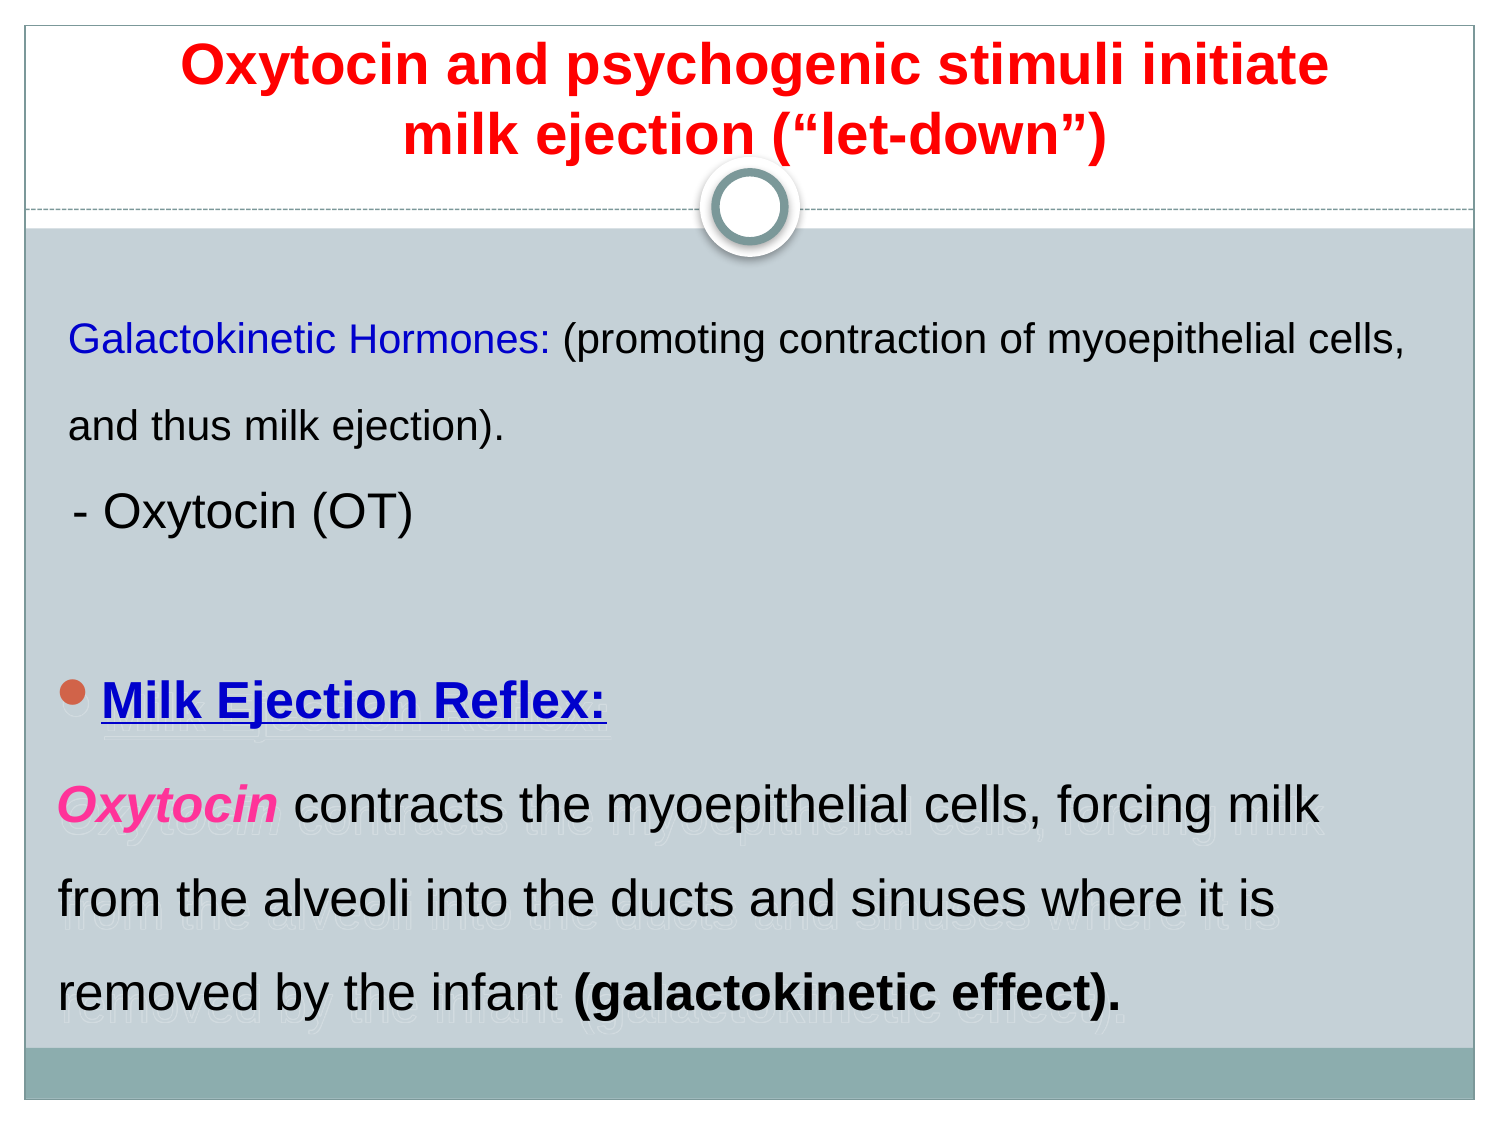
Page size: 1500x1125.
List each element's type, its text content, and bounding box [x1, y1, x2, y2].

text_box - Oxytocin (OT) [29, 243, 1500, 610]
list Milk Ejection Reflex: Oxytocin contracts the myoepithelial cells, forcing milk from the alveoli into the ducts and sinuses where it is removed by the infant (galactokinetic effect). [41, 610, 1414, 1047]
text_box Oxytocin and psychogenic stimuli initiate milk ejection (“let-down”) [100, 19, 1412, 174]
text_box Galactokinetic Hormones: (promoting contraction of myoepithelial cells, and thus milk ejection). [53, 267, 1454, 457]
